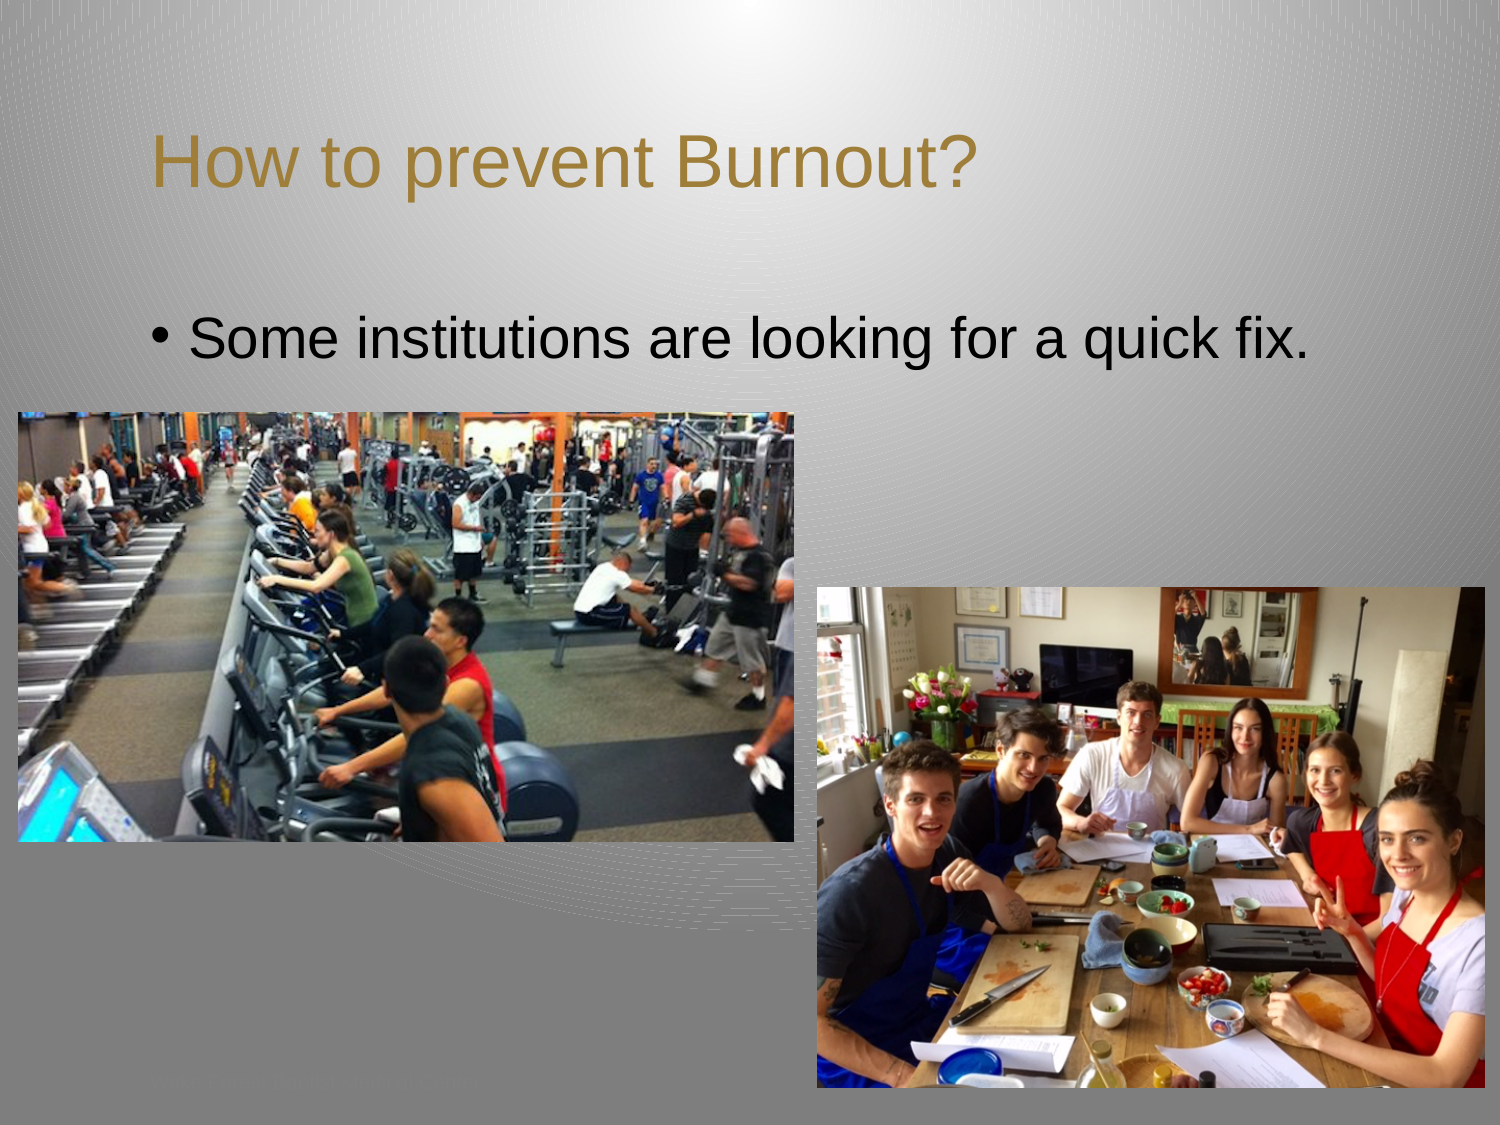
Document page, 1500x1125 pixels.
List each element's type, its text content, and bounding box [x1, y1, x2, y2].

title How to prevent Burnout? [150, 112, 1425, 204]
list Some institutions are looking for a quick fix. [150, 299, 1425, 467]
picture [817, 587, 1485, 1088]
picture [18, 412, 794, 843]
